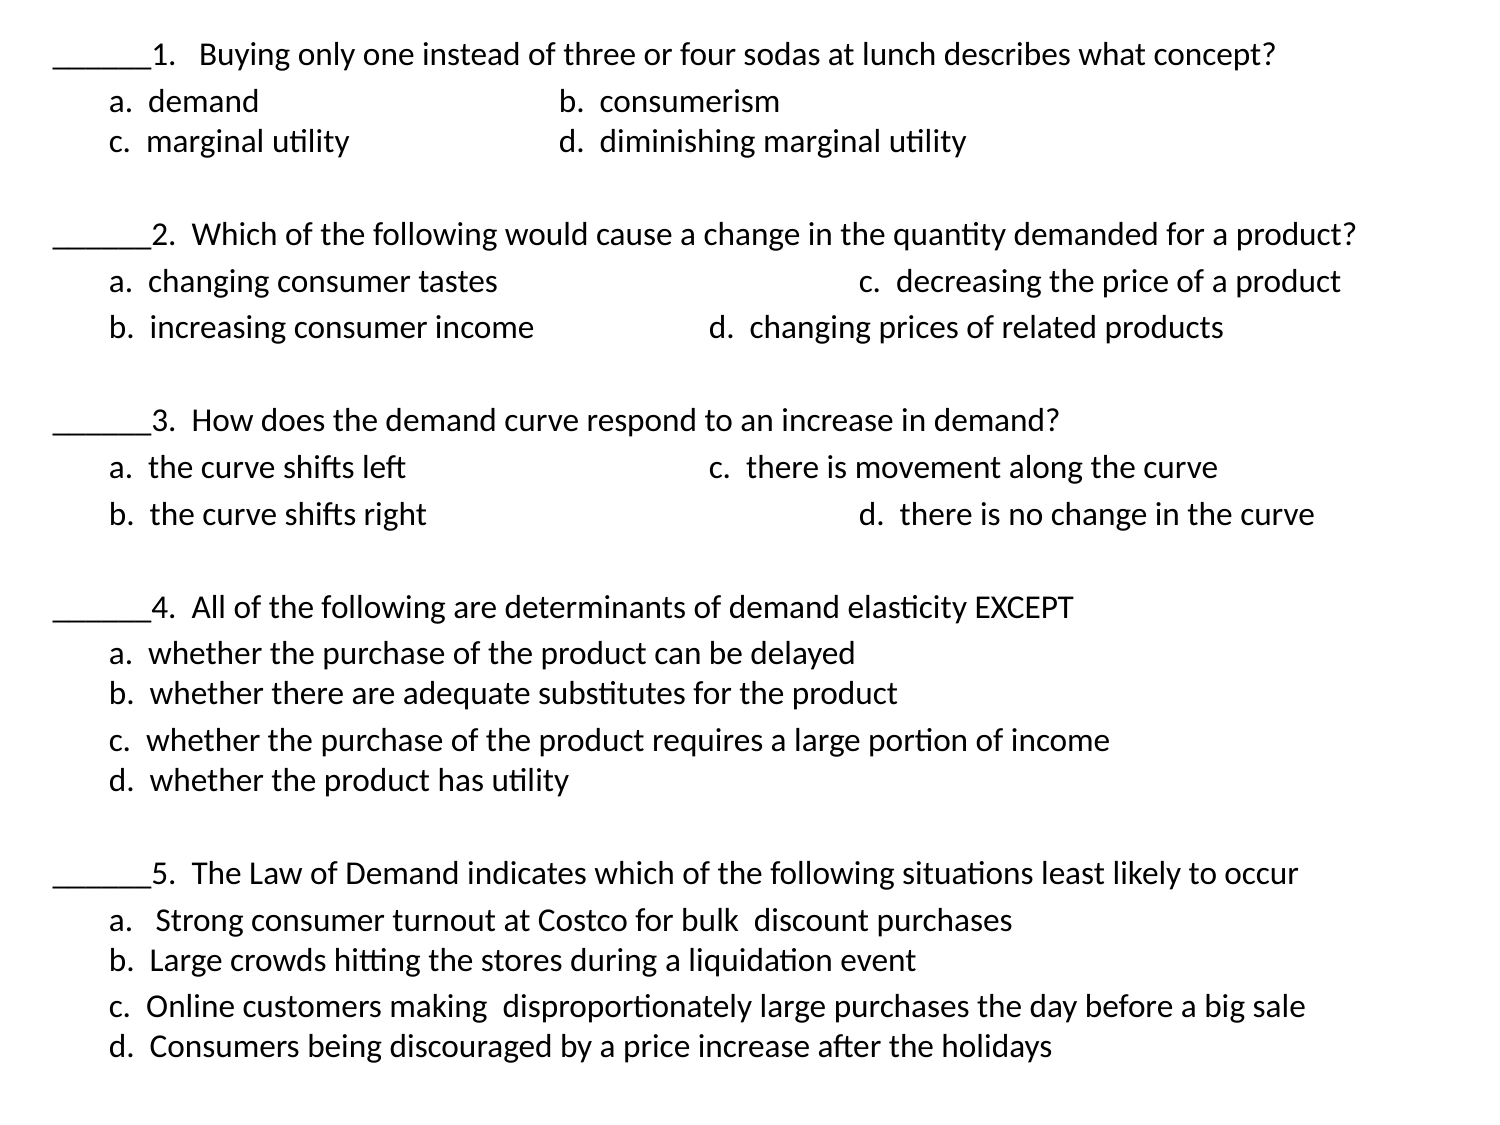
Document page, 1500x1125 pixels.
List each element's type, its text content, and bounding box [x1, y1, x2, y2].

list ______1. Buying only one instead of three or four sodas at lunch describes what concept? a. demand b. consumerism c. marginal utility d. diminishing marginal utility ______2. Which of the following would cause a change in the quantity demanded for a product? a. changing consumer tastes c. decreasing the price of a product b. increasing consumer income d. changing prices of related products ______3. How does the demand curve respond to an increase in demand? a. the curve shifts left c. there is movement along the curve b. the curve shifts right d. there is no change in the curve ______4. All of the following are determinants of demand elasticity EXCEPT a. whether the purchase of the product can be delayed b. whether there are adequate substitutes for the product c. whether the purchase of the product requires a large portion of income d. whether the product has utility ______5. The Law of Demand indicates which of the following situations least likely to occur a. Strong consumer turnout at Costco for bulk discount purchases b. Large crowds hitting the stores during a liquidation event c. Online customers making disproportionately large purchases the day before a big sale d. Consumers being discouraged by a price increase after the holidays [37, 24, 1475, 1088]
